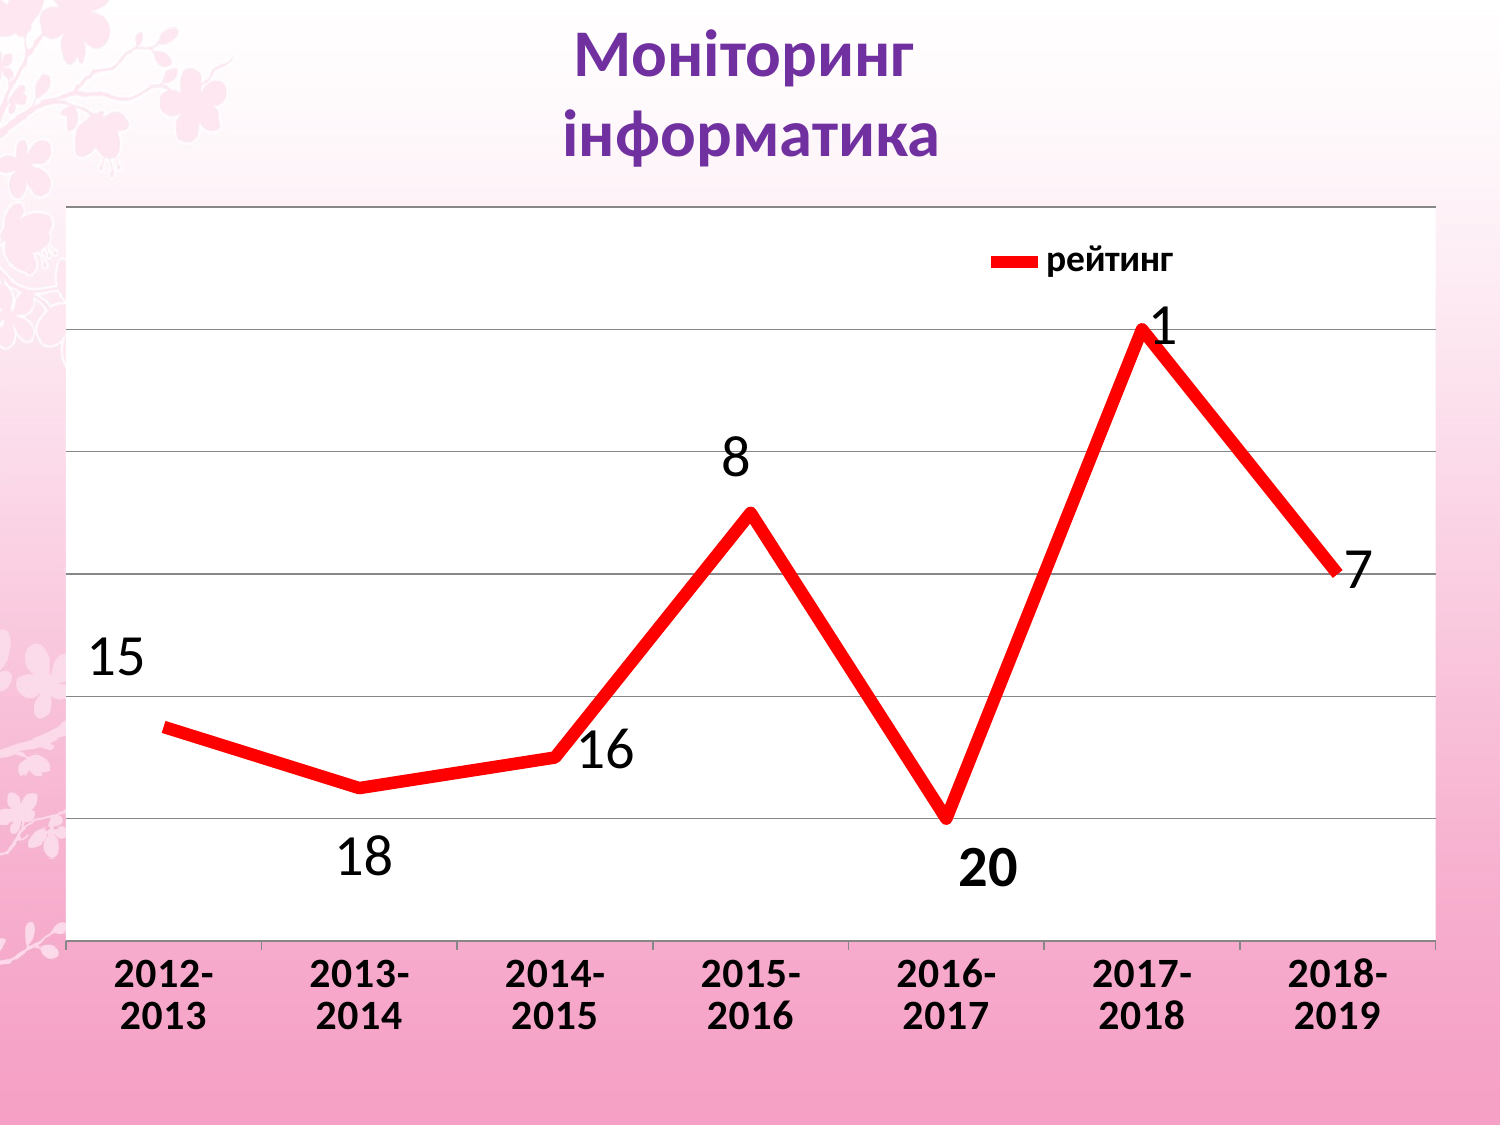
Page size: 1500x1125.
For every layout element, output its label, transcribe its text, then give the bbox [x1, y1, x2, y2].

title Моніторинг інформатика [76, 78, 1427, 181]
chart [41, 184, 1448, 1107]
picture [0, 0, 1500, 1125]
